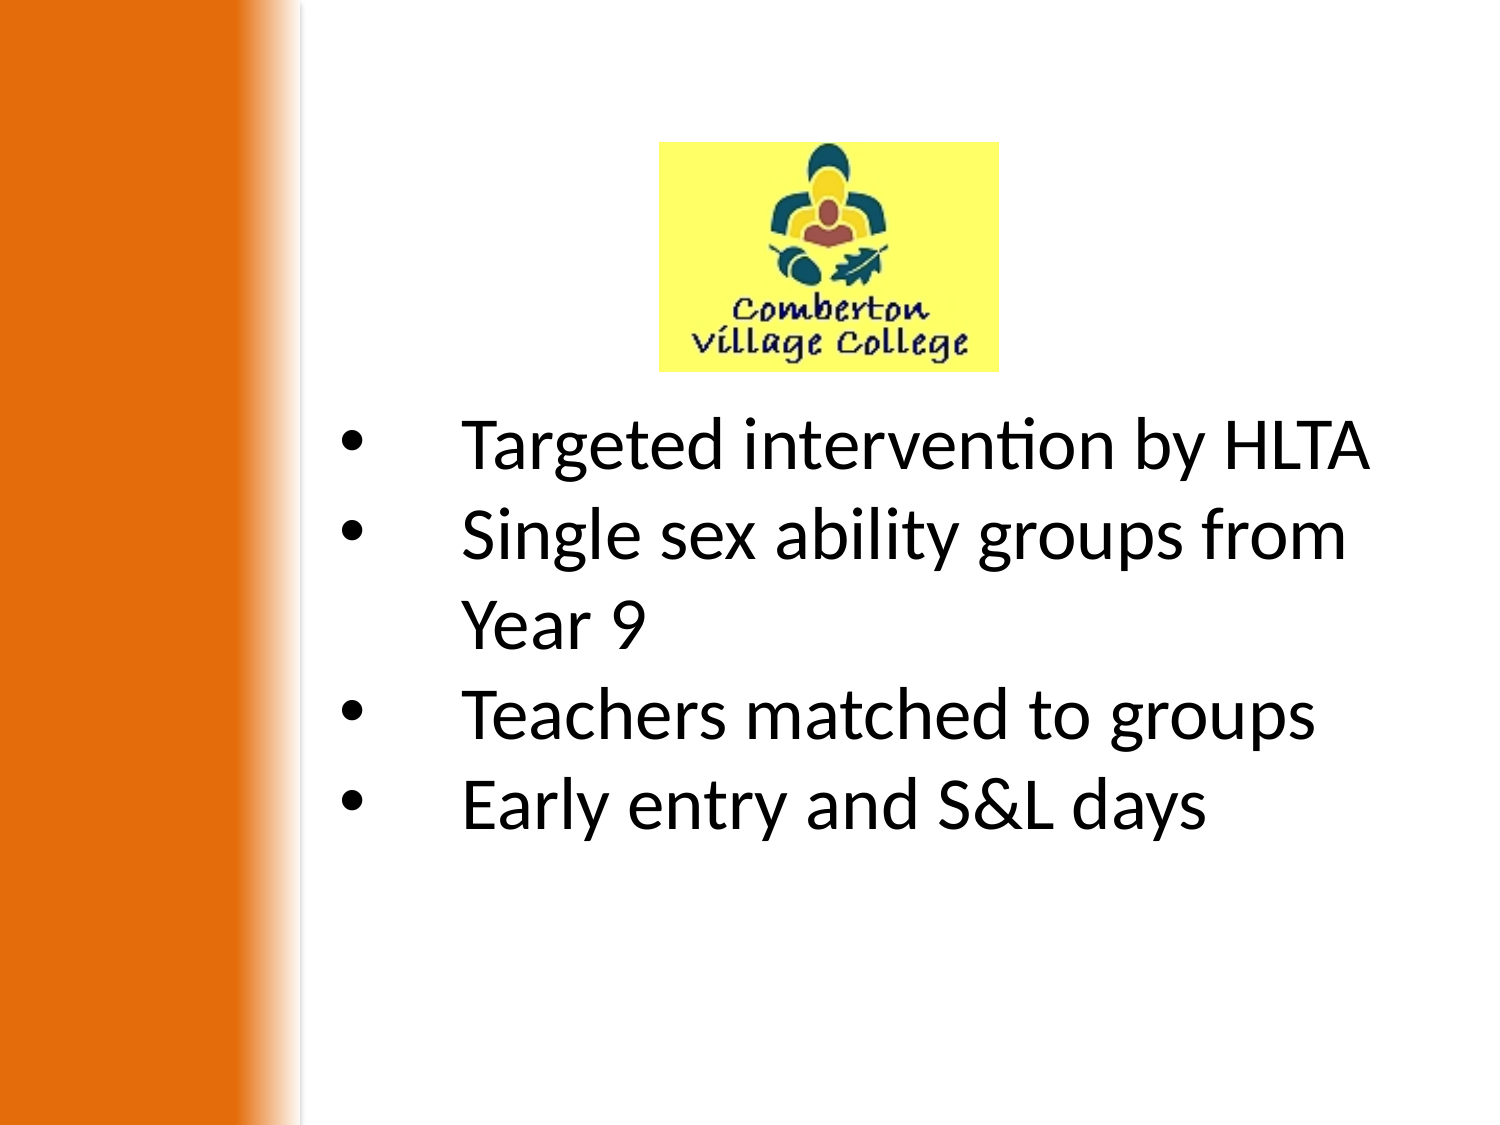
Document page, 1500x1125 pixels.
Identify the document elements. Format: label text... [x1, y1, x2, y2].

picture [658, 142, 999, 372]
text_box Targeted intervention by HLTA Single sex ability groups from Year 9 Teachers matched to groups Early entry and S&L days [324, 387, 1425, 943]
text_box [0, 0, 301, 1125]
